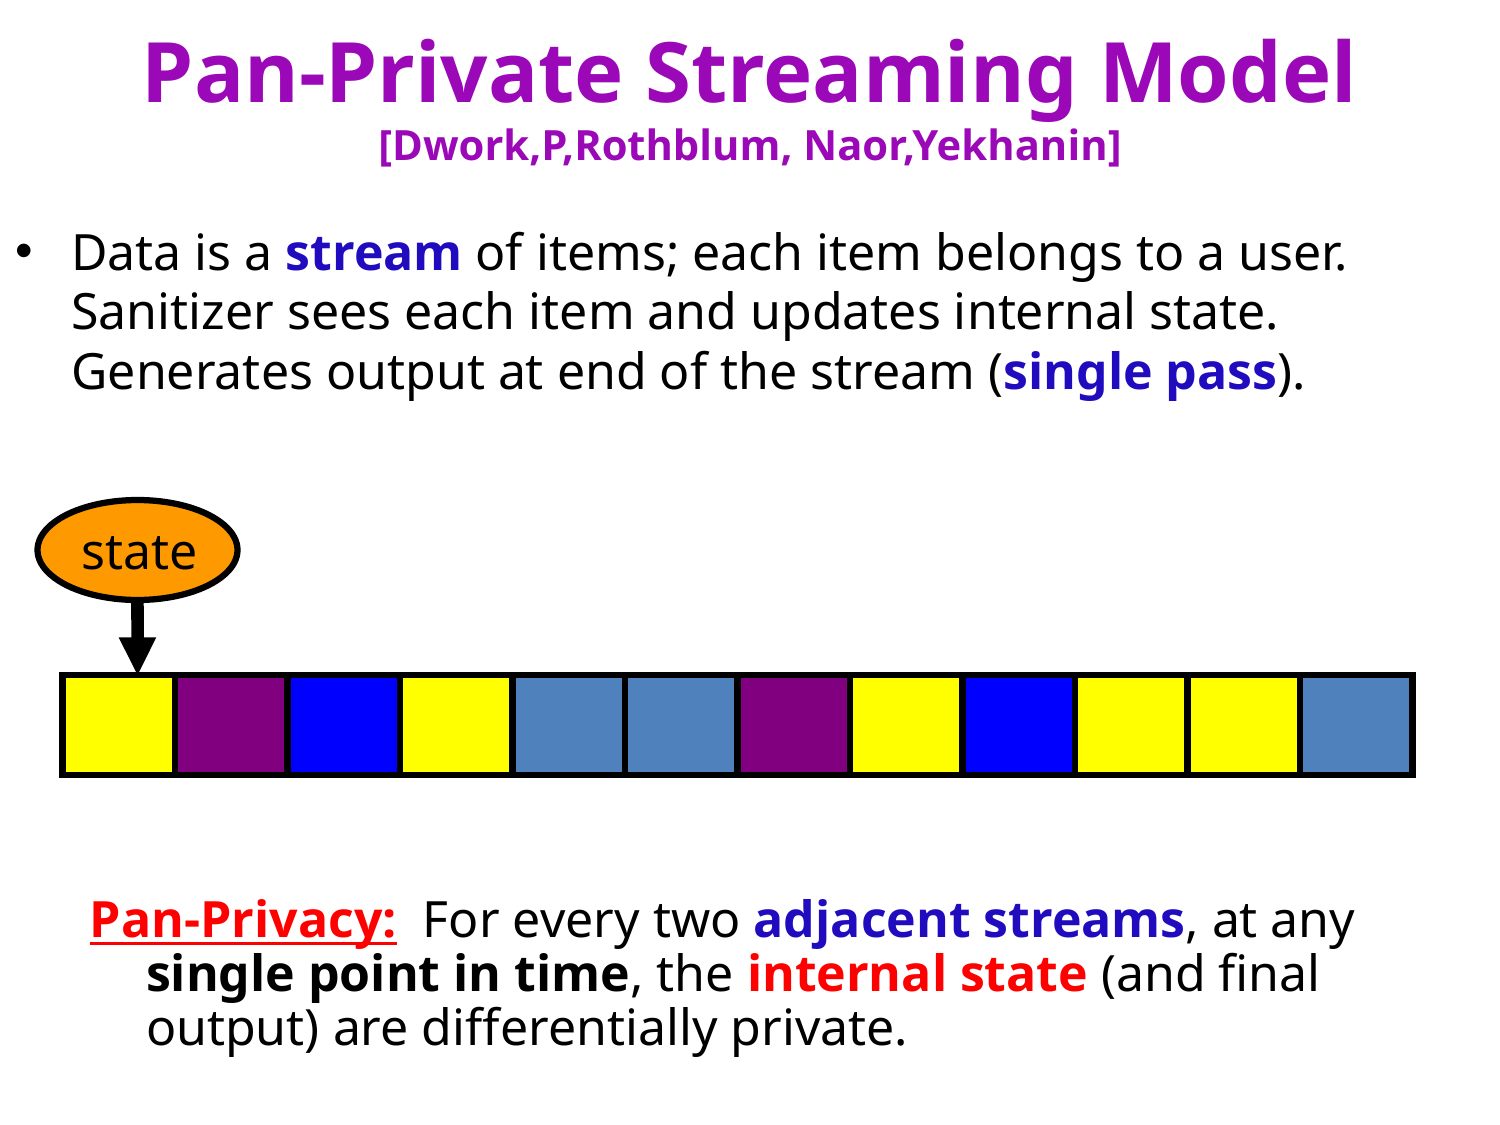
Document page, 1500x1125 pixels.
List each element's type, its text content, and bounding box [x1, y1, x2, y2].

text_box [962, 675, 1074, 775]
text_box Pan-Privacy: For every two adjacent streams, at any single point in time, the internal state (and final output) are differentially private. [74, 887, 1425, 1125]
text_box [174, 675, 288, 775]
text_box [37, 499, 251, 676]
text_box [62, 684, 174, 775]
title Pan-Private Streaming Model [Dwork,P,Rothblum, Naor,Yekhanin] [75, 0, 1425, 188]
text_box [1299, 675, 1413, 775]
text_box [399, 675, 512, 775]
text_box [849, 675, 962, 775]
text_box [512, 675, 624, 775]
text_box [624, 675, 737, 775]
list Data is a stream of items; each item belongs to a user. Sanitizer sees each item and updates internal state. Generates output at end of the stream (single pass). [0, 212, 1425, 1125]
text_box [737, 675, 849, 775]
text_box [288, 675, 399, 775]
text_box [1187, 675, 1299, 775]
text_box [1074, 675, 1187, 775]
